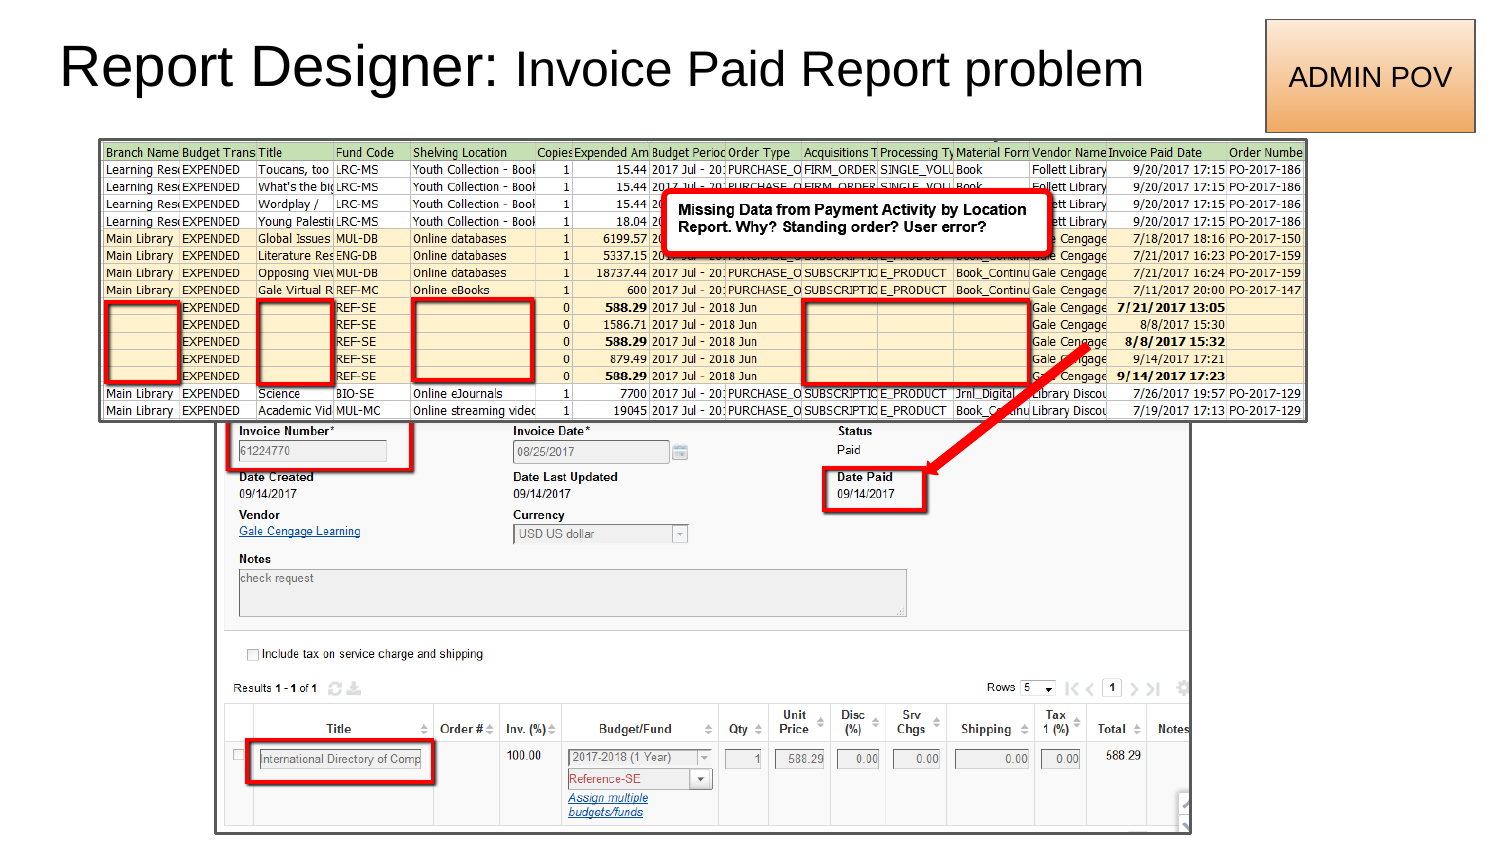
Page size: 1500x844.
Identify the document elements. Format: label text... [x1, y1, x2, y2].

picture [100, 140, 1306, 832]
title Report Designer: Invoice Paid Report problem [44, 19, 1442, 114]
text_box ADMIN POV [1265, 19, 1475, 133]
